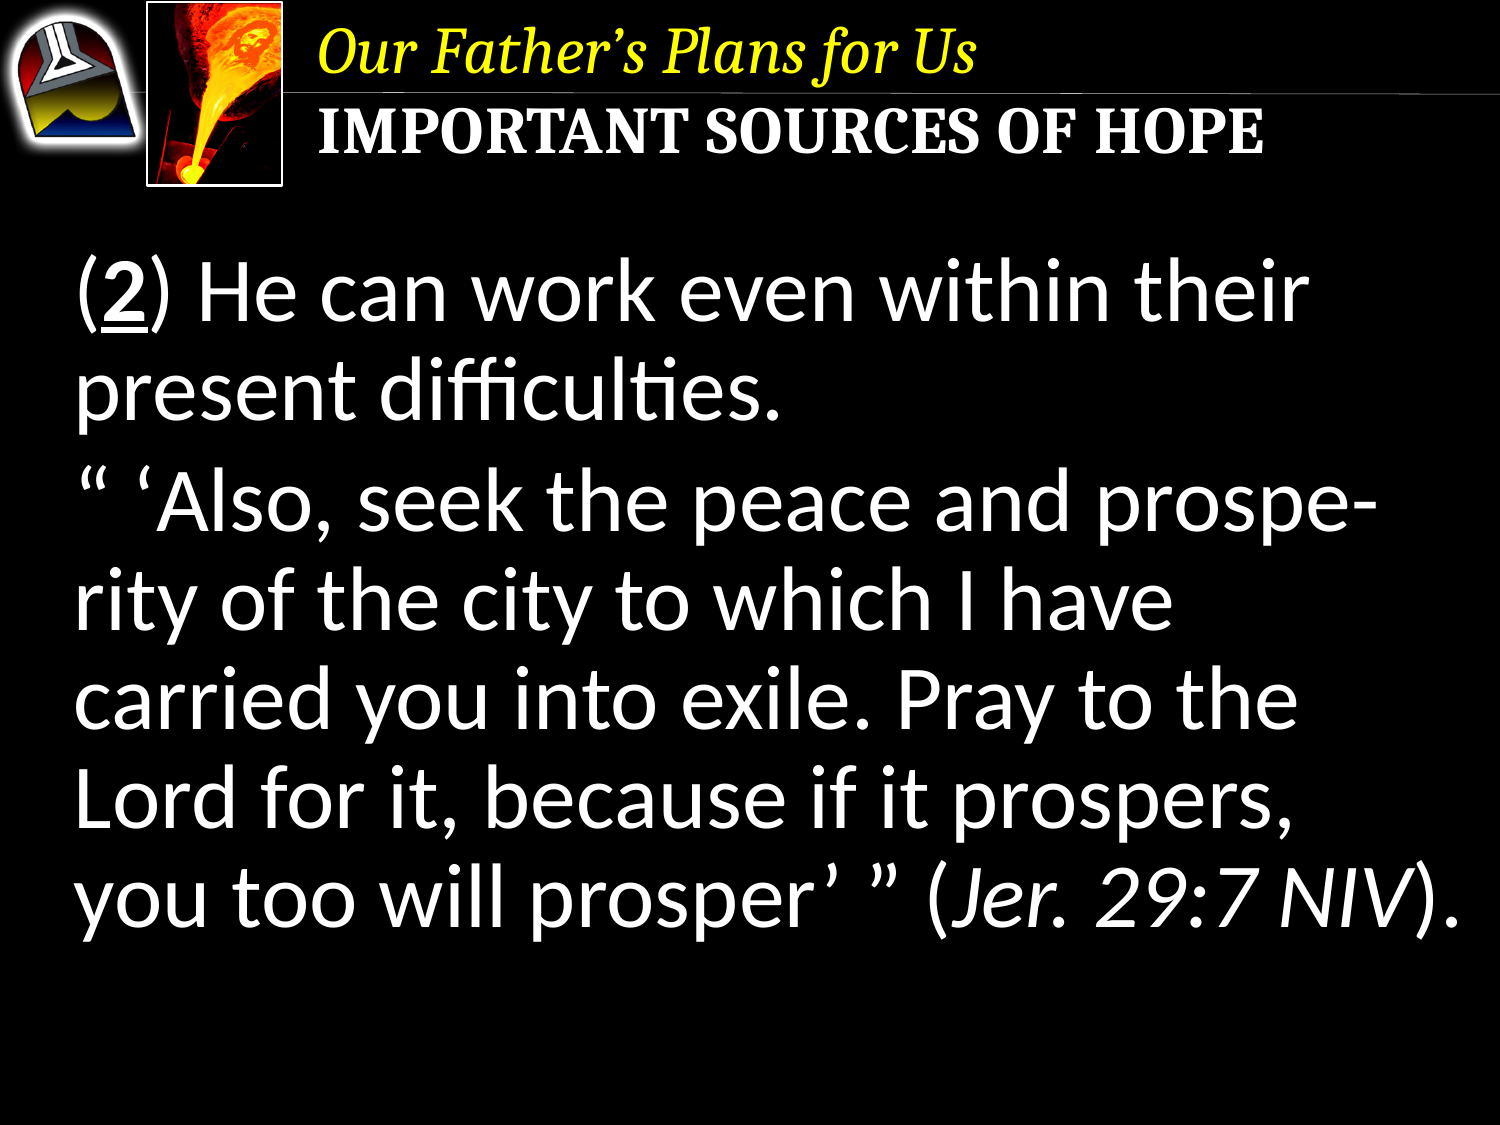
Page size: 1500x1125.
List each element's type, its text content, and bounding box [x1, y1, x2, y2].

picture [148, 3, 281, 184]
text_box Our Father’s Plans for Us Important Sources of Hope [285, 0, 1500, 175]
picture [0, 0, 157, 159]
text_box (2) He can work even within their present difficulties. “ ‘Also, seek the peace and prospe-rity of the city to which I have carried you into exile. Pray to the Lord for it, because if it prospers, you too will prosper’ ” (Jer. 29:7 NIV). [0, 234, 1500, 955]
